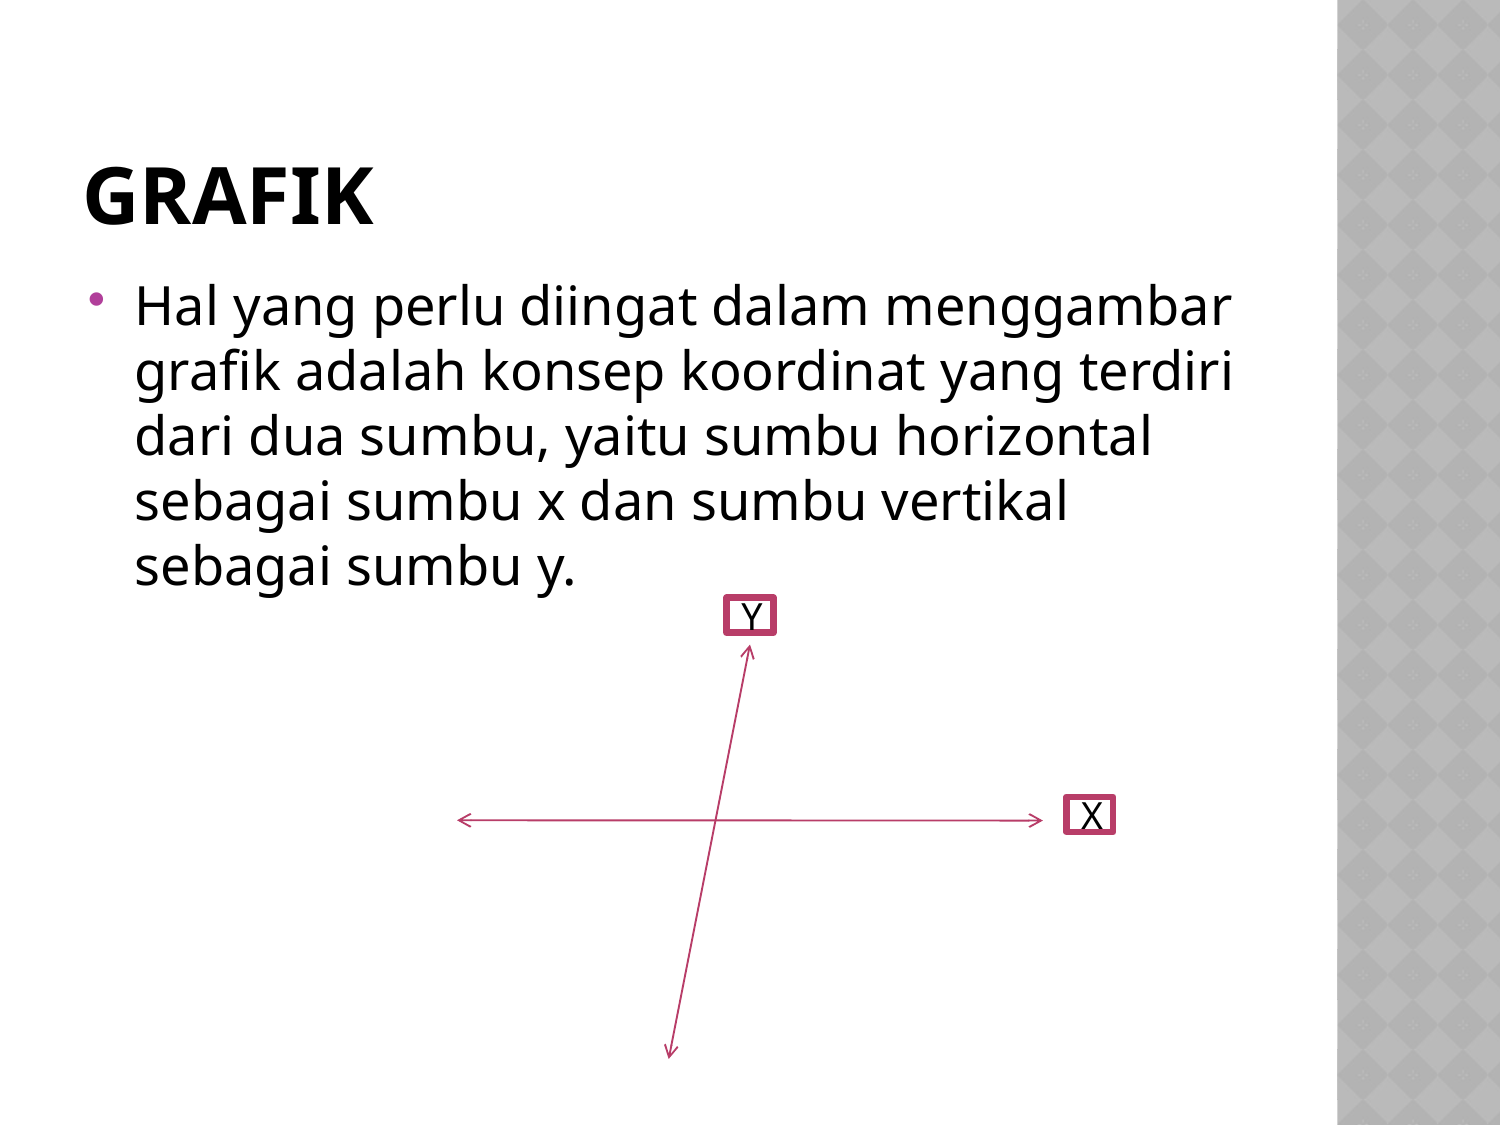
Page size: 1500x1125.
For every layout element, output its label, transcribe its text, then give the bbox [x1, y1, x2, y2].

text_box X [1063, 794, 1116, 835]
text_box Y [723, 594, 777, 636]
list Hal yang perlu diingat dalam menggambar grafik adalah konsep koordinat yang terdiri dari dua sumbu, yaitu sumbu horizontal sebagai sumbu x dan sumbu vertikal sebagai sumbu y. [75, 264, 1263, 1059]
title Grafik [75, 52, 1263, 240]
